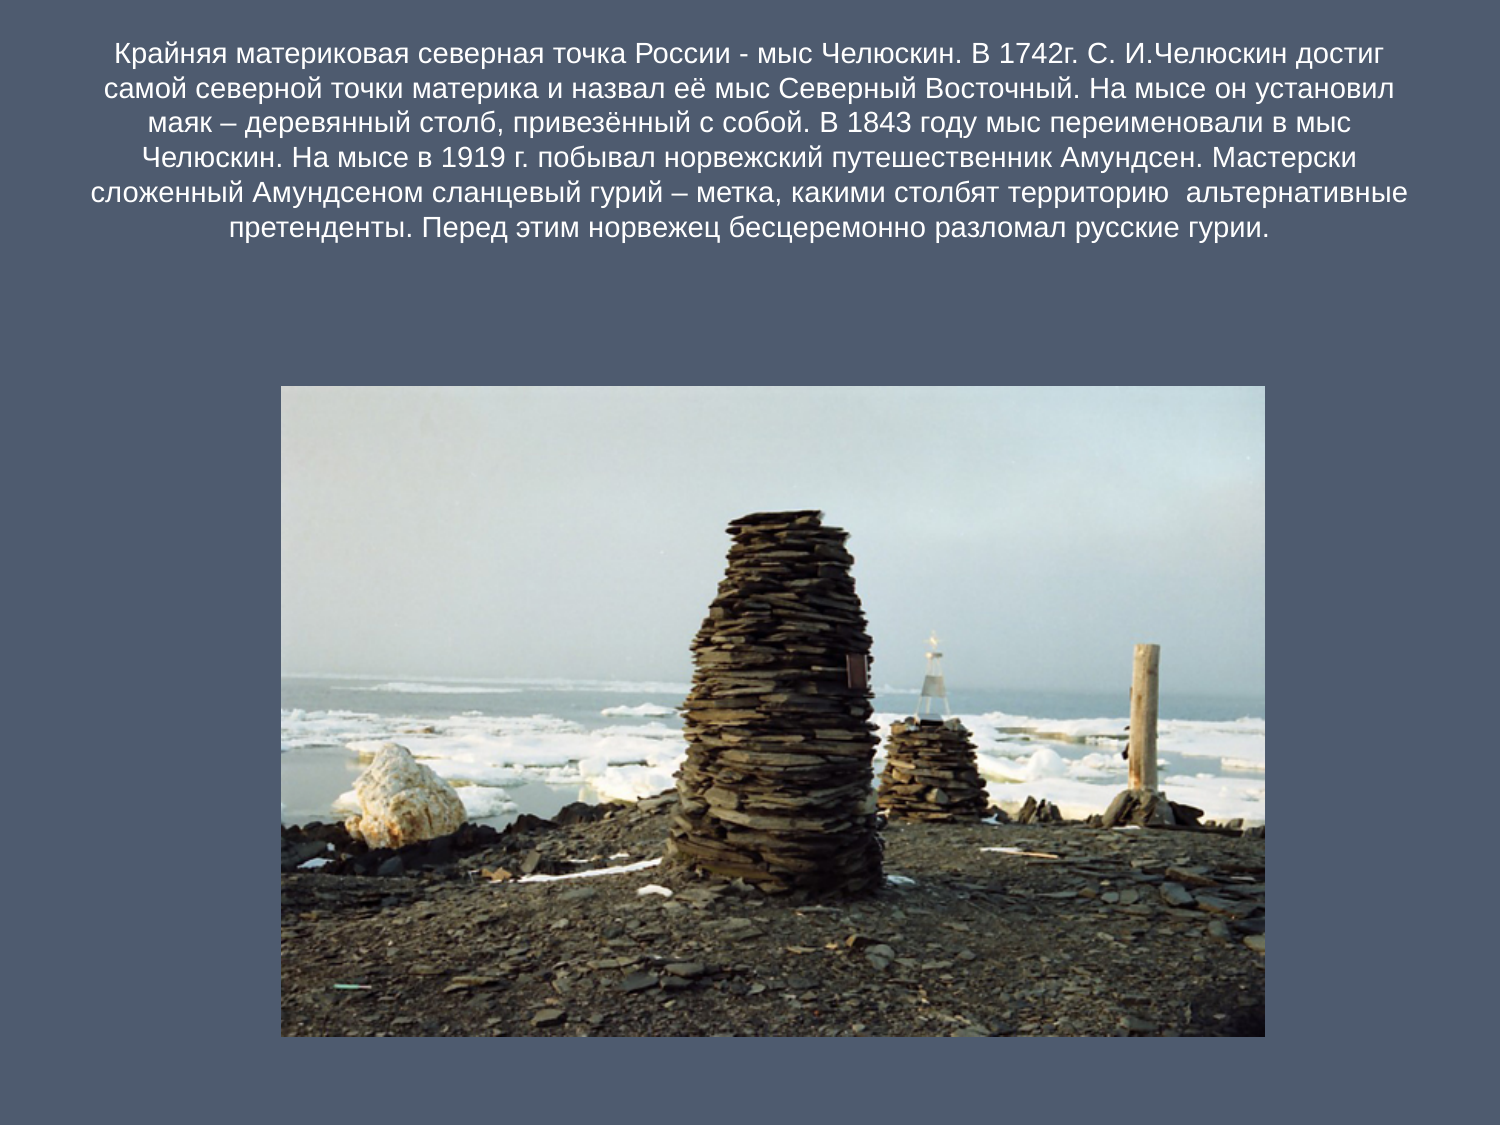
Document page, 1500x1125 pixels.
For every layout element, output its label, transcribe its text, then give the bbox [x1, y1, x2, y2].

title Крайняя материковая северная точка России - мыс Челюскин. В 1742г. С. И.Челюскин достиг самой северной точки материка и назвал её мыс Северный Восточный. На мысе он установил маяк – деревянный столб, привезённый с собой. В 1843 году мыс переименовали в мыс Челюскин. На мысе в 1919 г. побывал норвежский путешественник Амундсен. Мастерски сложенный Амундсеном сланцевый гурий – метка, какими столбят территорию альтернативные претенденты. Перед этим норвежец бесцеремонно разломал русские гурии. [75, 45, 1425, 233]
picture [280, 386, 1265, 1037]
